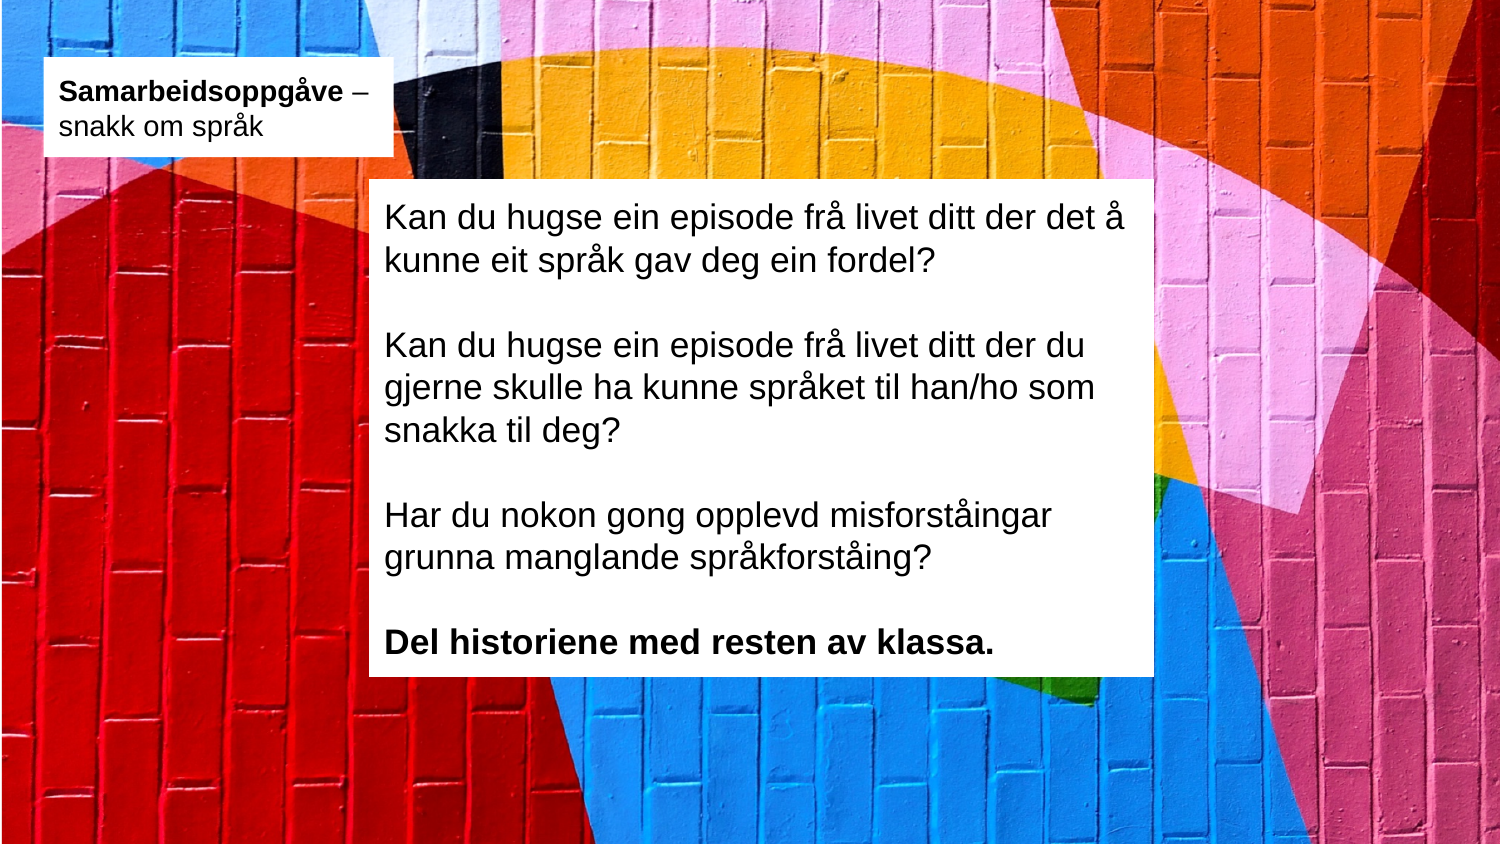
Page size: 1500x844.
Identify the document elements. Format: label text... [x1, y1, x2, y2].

text_box Samarbeidsoppgåve – snakk om språk [43, 57, 328, 158]
picture [3, 0, 1500, 844]
